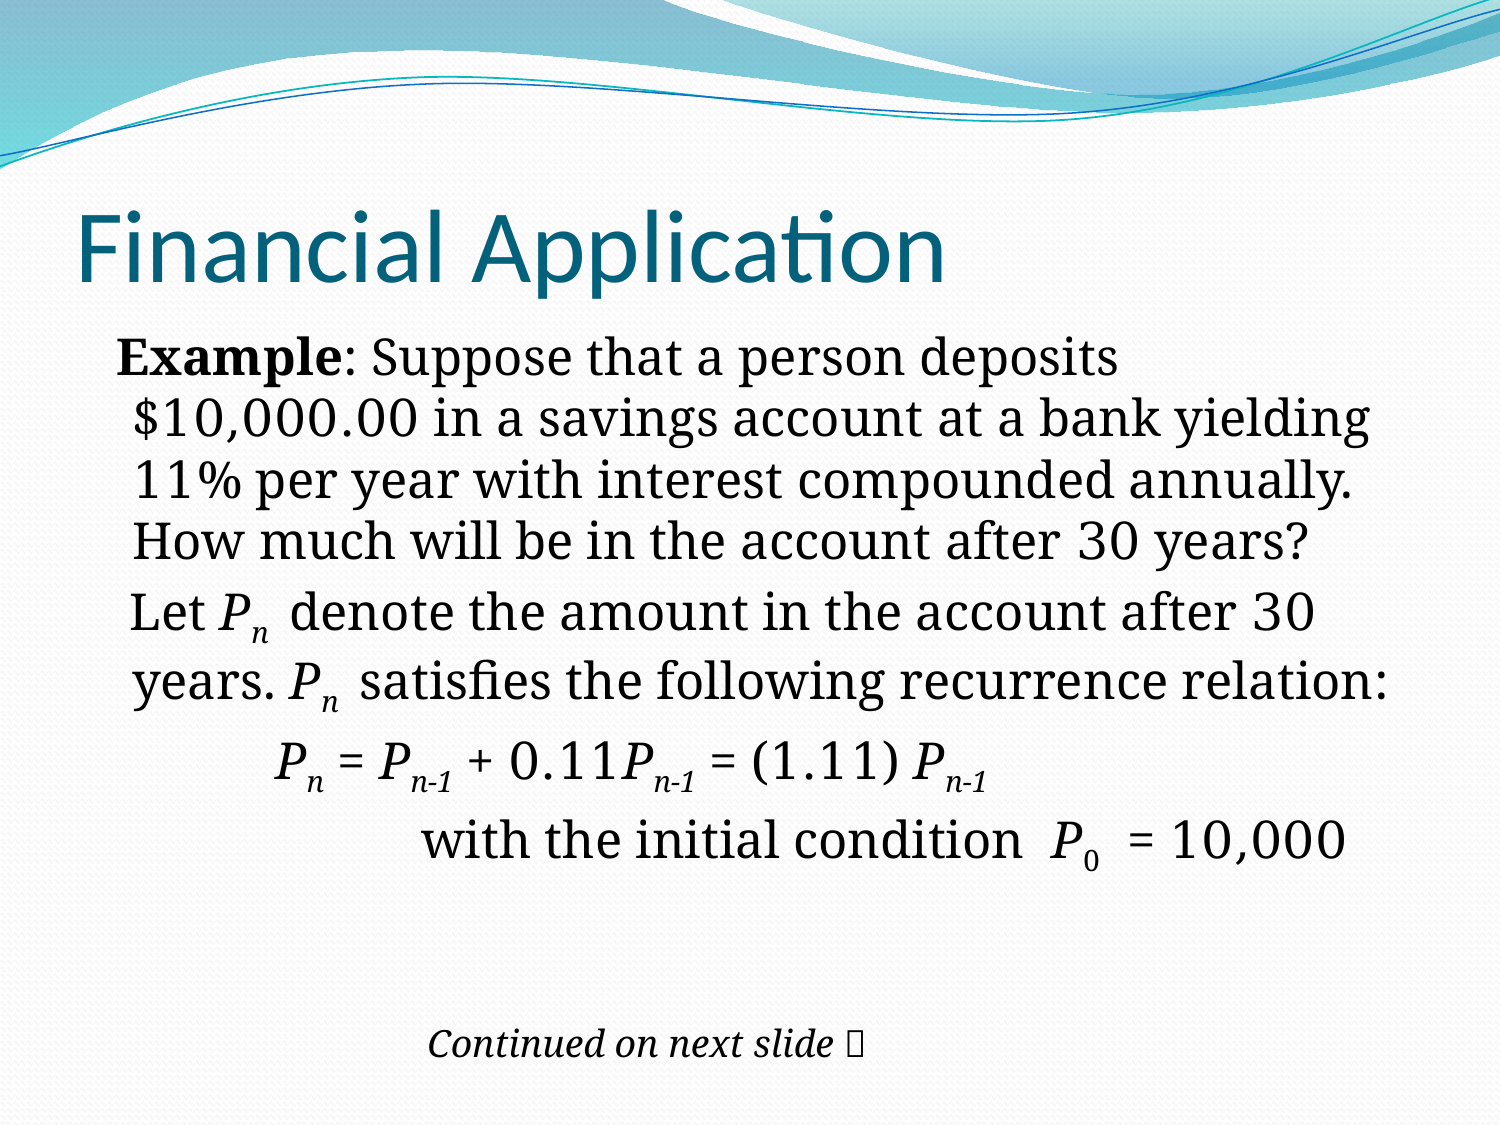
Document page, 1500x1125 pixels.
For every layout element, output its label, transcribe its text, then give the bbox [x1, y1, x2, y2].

text_box Continued on next slide  [412, 1012, 950, 1073]
list Example: Suppose that a person deposits $10,000.00 in a savings account at a bank yielding 11% per year with interest compounded annually. How much will be in the account after 30 years? Let Pn denote the amount in the account after 30 years. Pn satisfies the following recurrence relation: Pn = Pn-1 + 0.11Pn-1 = (1.11) Pn-1 with the initial condition P0 = 10,000 [75, 317, 1425, 1038]
title Financial Application [75, 115, 1425, 303]
